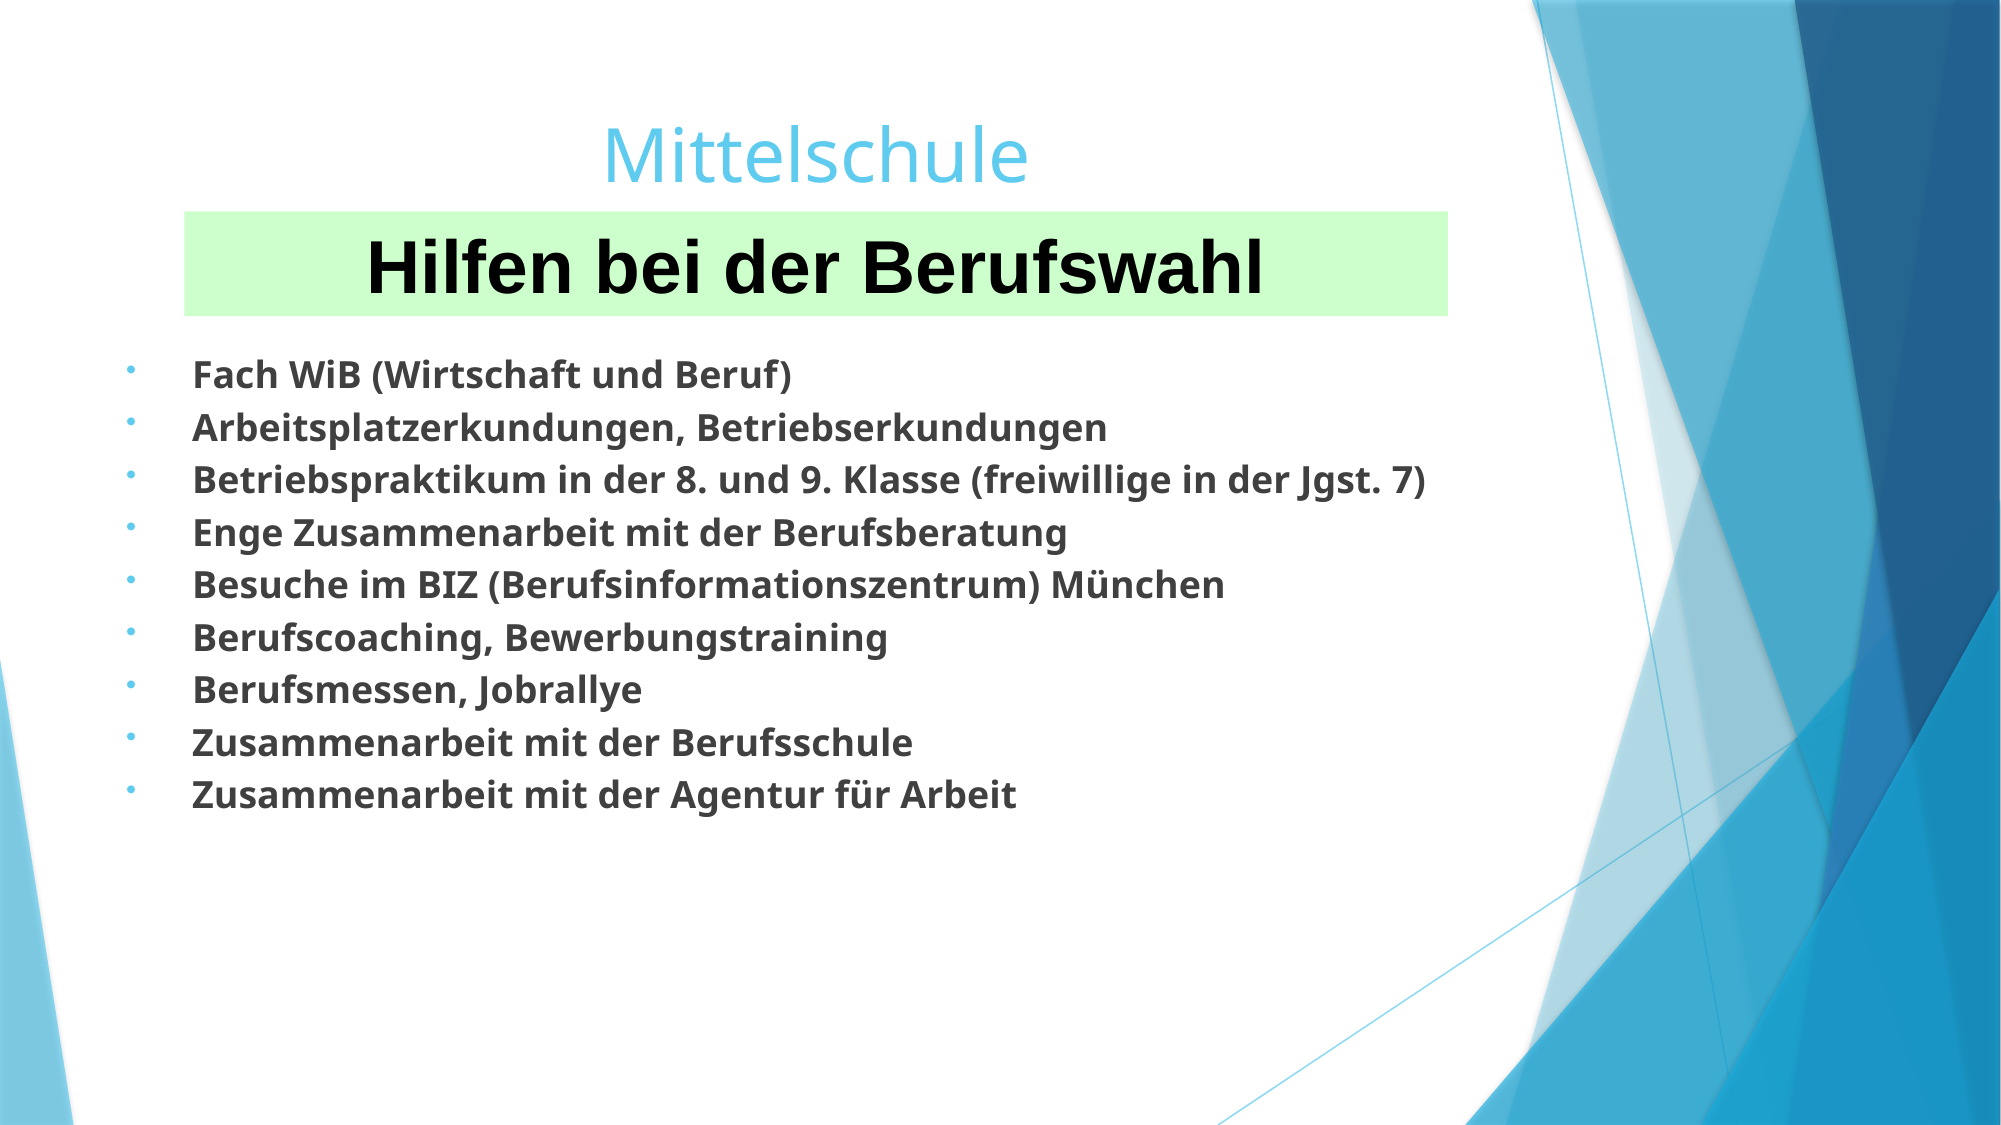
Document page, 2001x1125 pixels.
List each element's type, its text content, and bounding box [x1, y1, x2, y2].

text_box Hilfen bei der Berufswahl [184, 211, 1448, 317]
title Mittelschule [111, 99, 1522, 317]
list Fach WiB (Wirtschaft und Beruf) Arbeitsplatzerkundungen, Betriebserkundungen Betriebspraktikum in der 8. und 9. Klasse (freiwillige in der Jgst. 7) Enge Zusammenarbeit mit der Berufsberatung Besuche im BIZ (Berufsinformationszentrum) München Berufscoaching, Bewerbungstraining Berufsmessen, Jobrallye Zusammenarbeit mit der Berufsschule Zusammenarbeit mit der Agentur für Arbeit [111, 354, 1522, 992]
